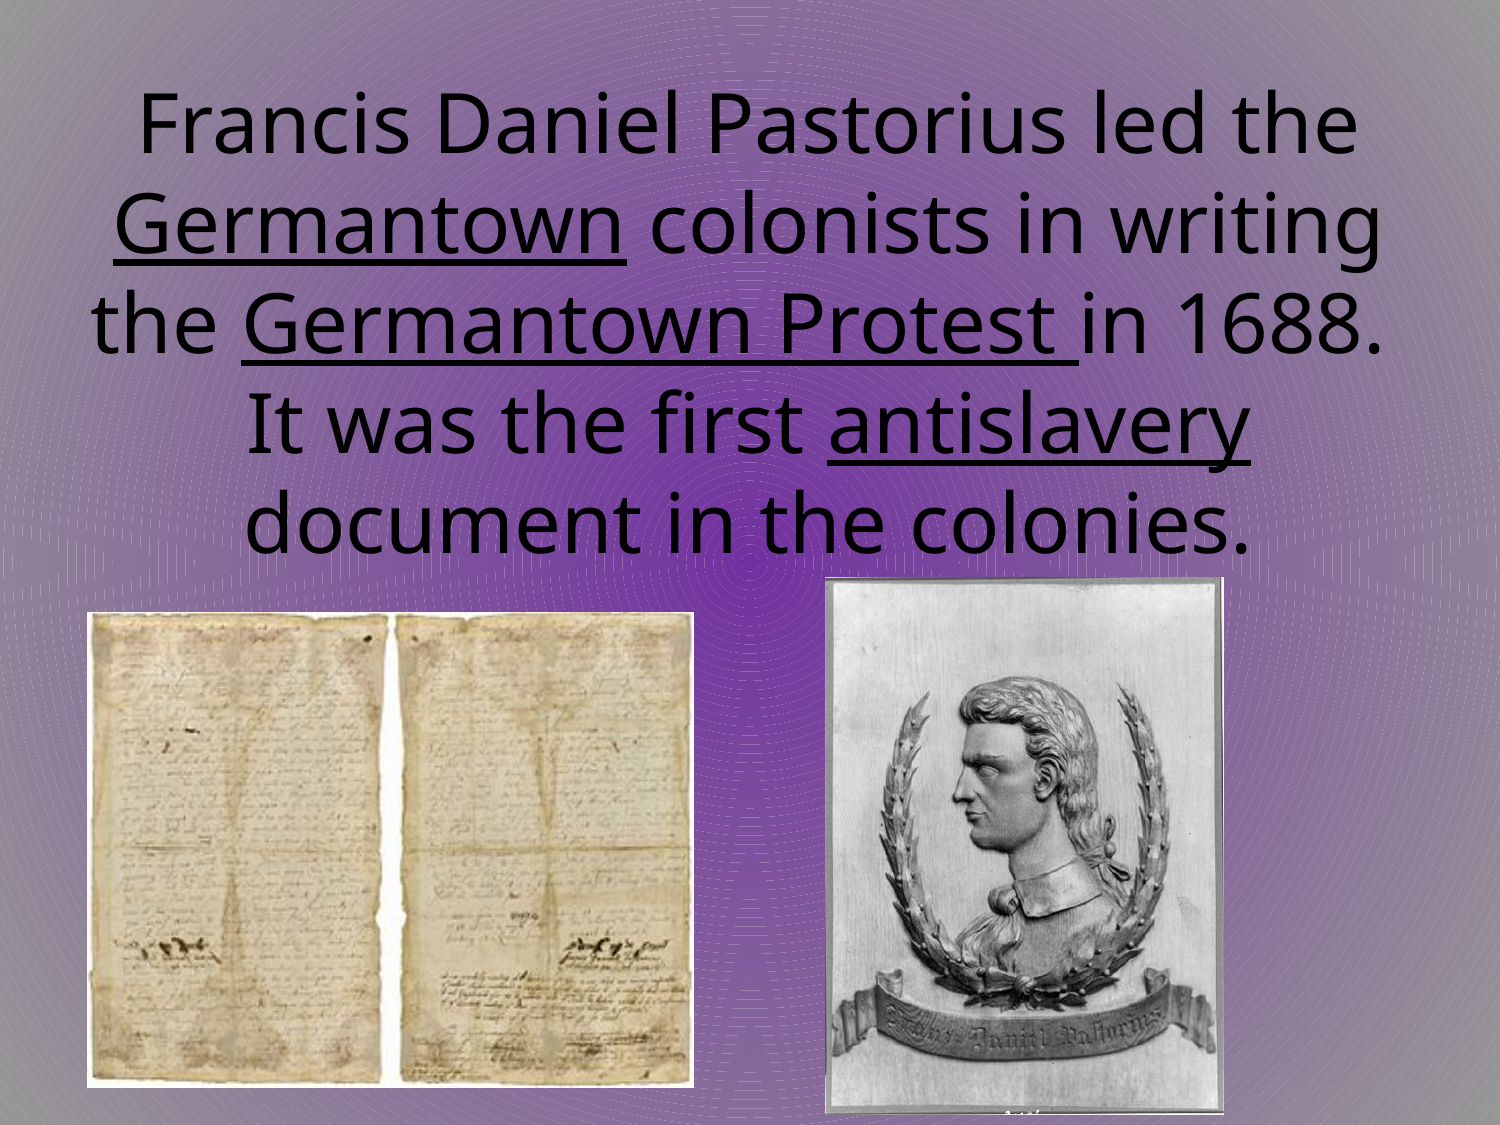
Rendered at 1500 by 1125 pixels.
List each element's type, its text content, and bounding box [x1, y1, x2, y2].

picture [824, 577, 1224, 1115]
picture [87, 612, 695, 1088]
text_box Francis Daniel Pastorius led the Germantown colonists in writing the Germantown Protest in 1688. It was the first antislavery document in the colonies. [49, 62, 1450, 578]
